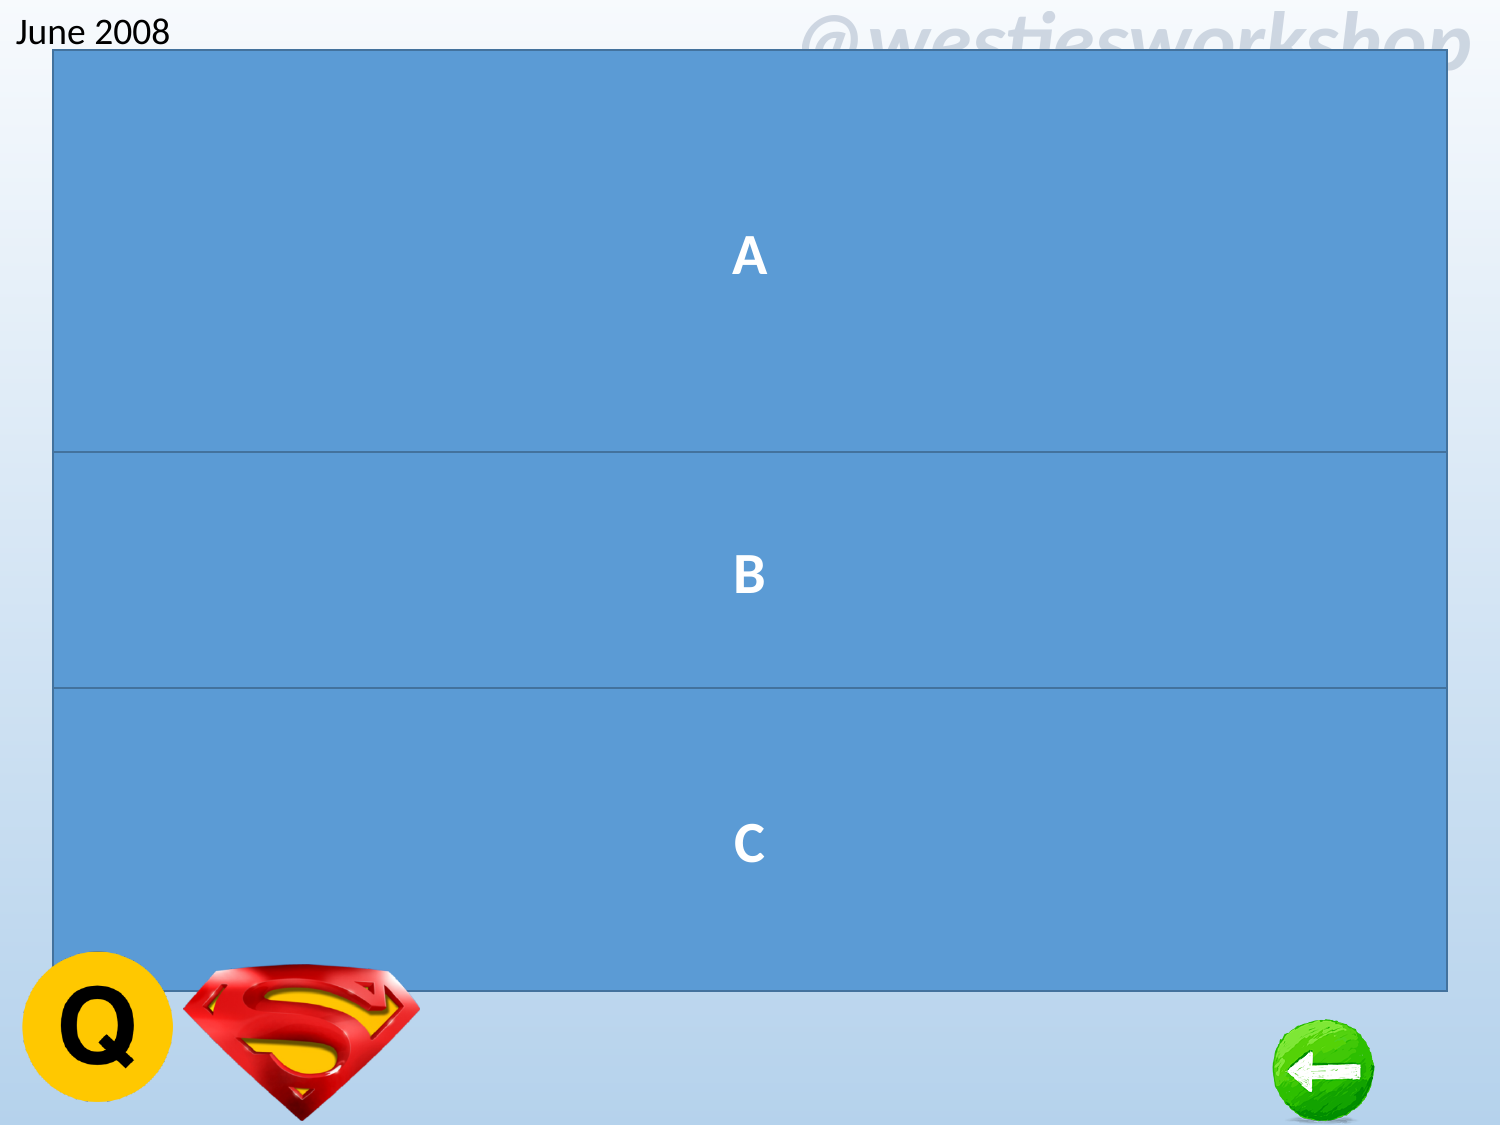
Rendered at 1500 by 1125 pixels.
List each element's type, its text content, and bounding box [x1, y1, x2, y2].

picture [53, 54, 1447, 690]
text_box June 2008 [1, 0, 186, 60]
text_box A [186, 49, 1448, 451]
picture [1270, 1019, 1376, 1125]
picture [0, 692, 1447, 1125]
